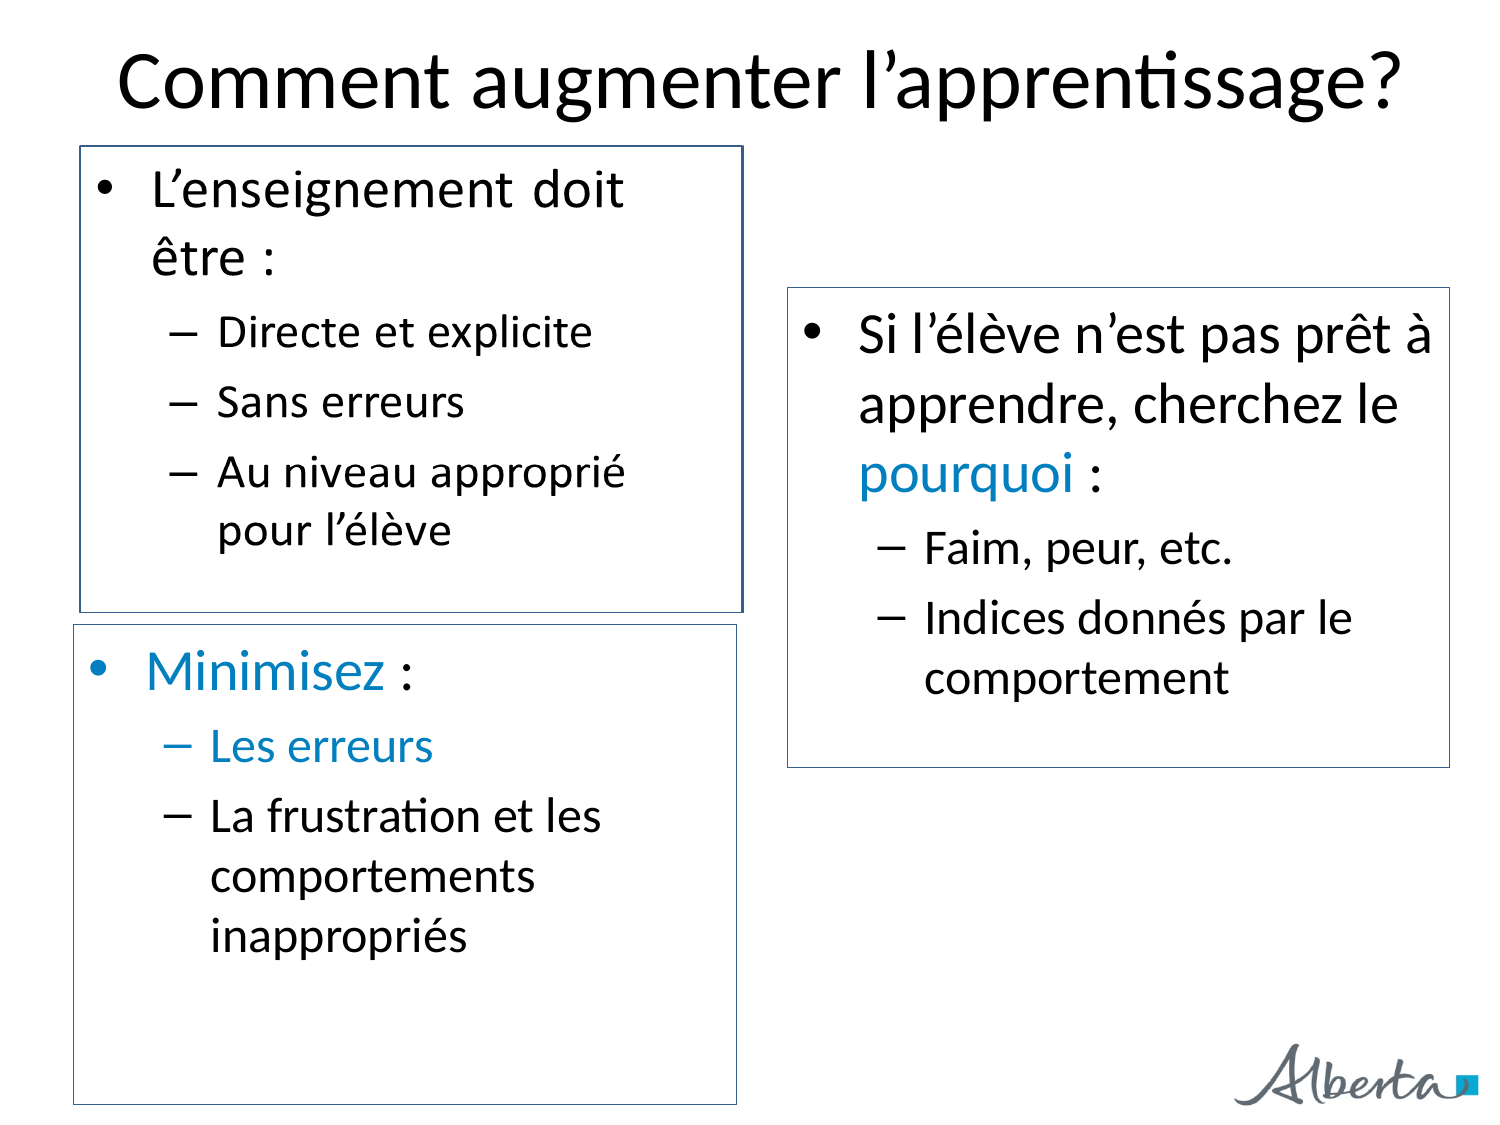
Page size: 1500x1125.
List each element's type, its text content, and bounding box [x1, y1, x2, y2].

list Minimisez : Les erreurs La frustration et les comportements inappropriés [73, 624, 737, 1105]
picture [1211, 1024, 1500, 1125]
title Comment augmenter l’apprentissage? [87, 12, 1438, 138]
picture [62, 137, 744, 613]
text_box Si l’élève n’est pas prêt à apprendre, cherchez le pourquoi : Faim, peur, etc. Indices donnés par le comportement [787, 287, 1450, 768]
